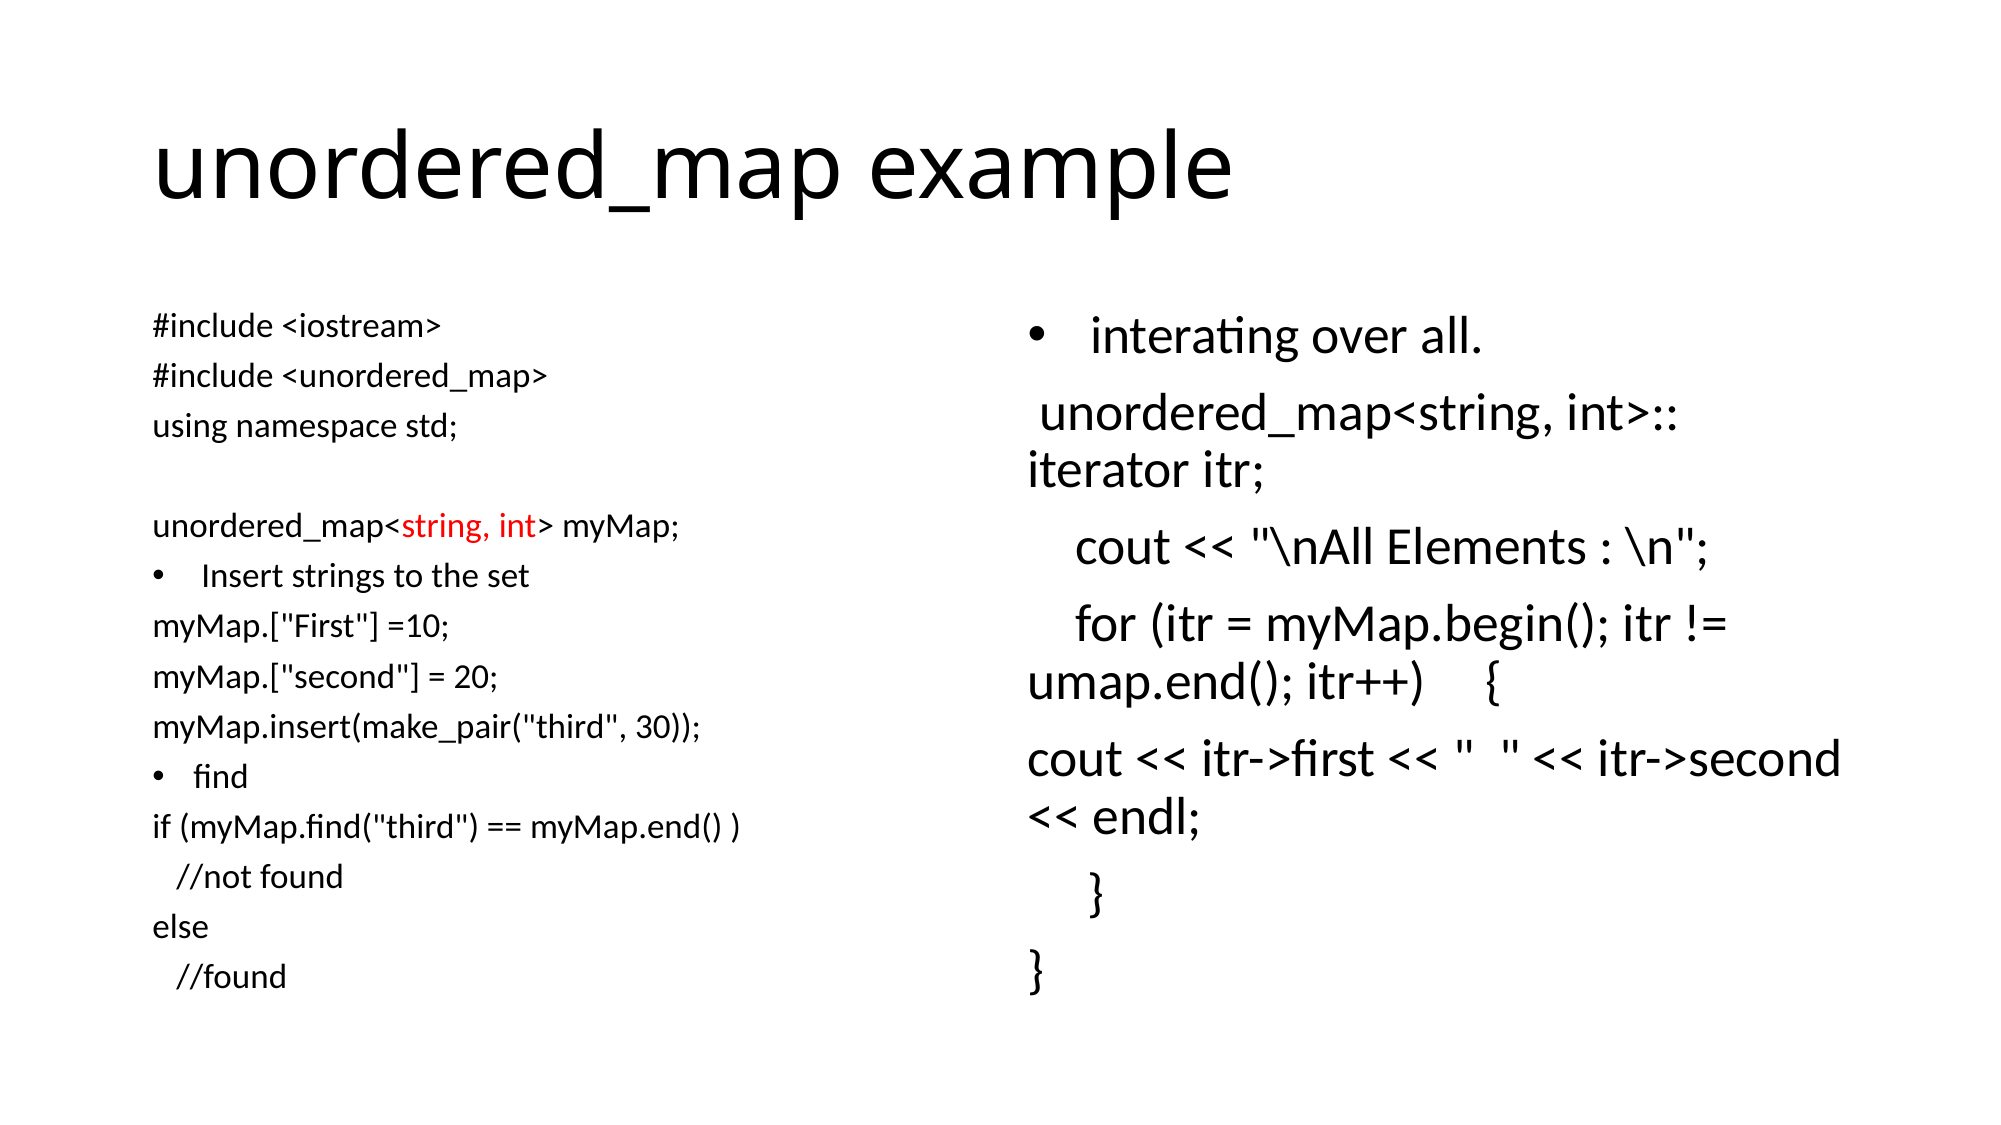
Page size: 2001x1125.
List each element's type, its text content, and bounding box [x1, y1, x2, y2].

list #include <iostream> #include <unordered_map> using namespace std; unordered_map<string, int> myMap; Insert strings to the set myMap.["First"] =10; myMap.["second"] = 20; myMap.insert(make_pair("third", 30)); find if (myMap.find("third") == myMap.end() ) //not found else //found [137, 299, 988, 1014]
list interating over all. unordered_map<string, int>:: iterator itr; cout << "\nAll Elements : \n"; for (itr = myMap.begin(); itr != umap.end(); itr++) { cout << itr->first << " " << itr->second << endl; } } [1012, 299, 1863, 1014]
title unordered_map example [137, 59, 1863, 278]
